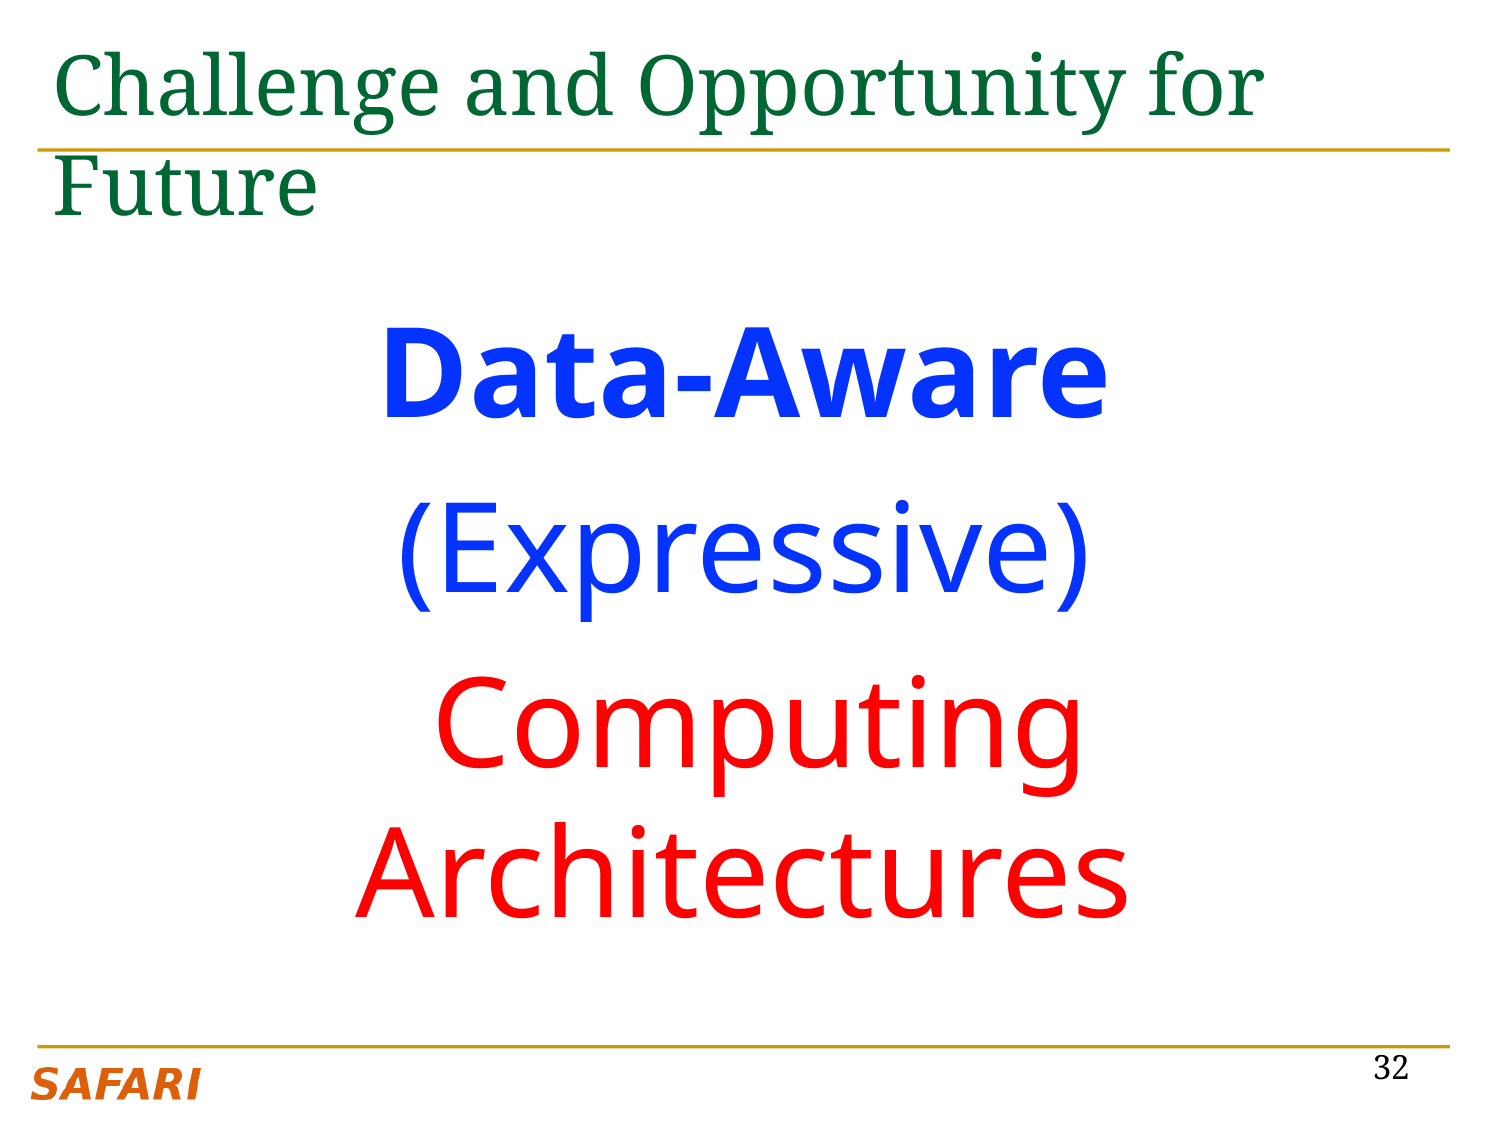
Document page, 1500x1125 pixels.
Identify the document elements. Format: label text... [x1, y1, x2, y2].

picture [29, 1058, 207, 1110]
list Data-Aware (Expressive) Computing Architectures [17, 125, 1471, 926]
title Challenge and Opportunity for Future [37, 24, 1451, 125]
slide_number 32 [1074, 1023, 1426, 1100]
